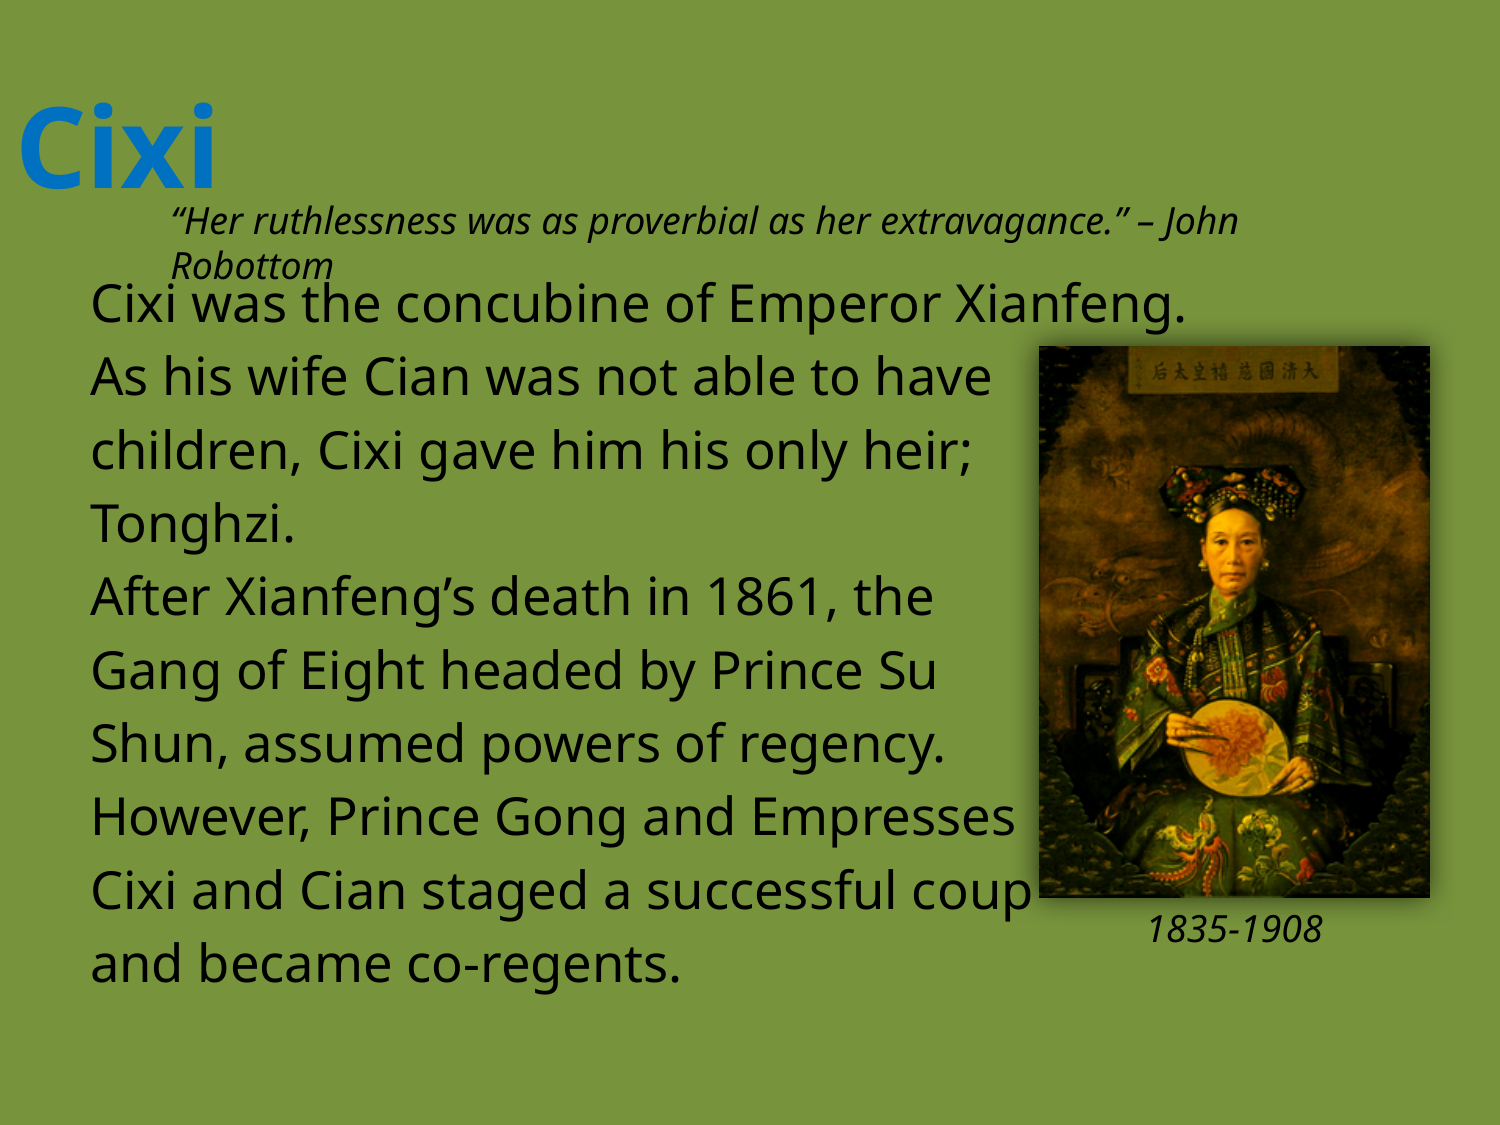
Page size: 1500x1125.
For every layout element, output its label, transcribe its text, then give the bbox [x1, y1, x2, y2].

text_box Cixi [0, 68, 1235, 219]
picture [1038, 346, 1430, 899]
text_box 1835-1908 [1127, 906, 1341, 958]
list Cixi was the concubine of Emperor Xianfeng. As his wife Cian was not able to have children, Cixi gave him his only heir; Tonghzi. After Xianfeng’s death in 1861, the Gang of Eight headed by Prince Su Shun, assumed powers of regency. However, Prince Gong and Empresses Cixi and Cian staged a successful coup and became co-regents. [75, 262, 1425, 1005]
text_box “Her ruthlessness was as proverbial as her extravagance.” – John Robottom [155, 189, 1337, 295]
